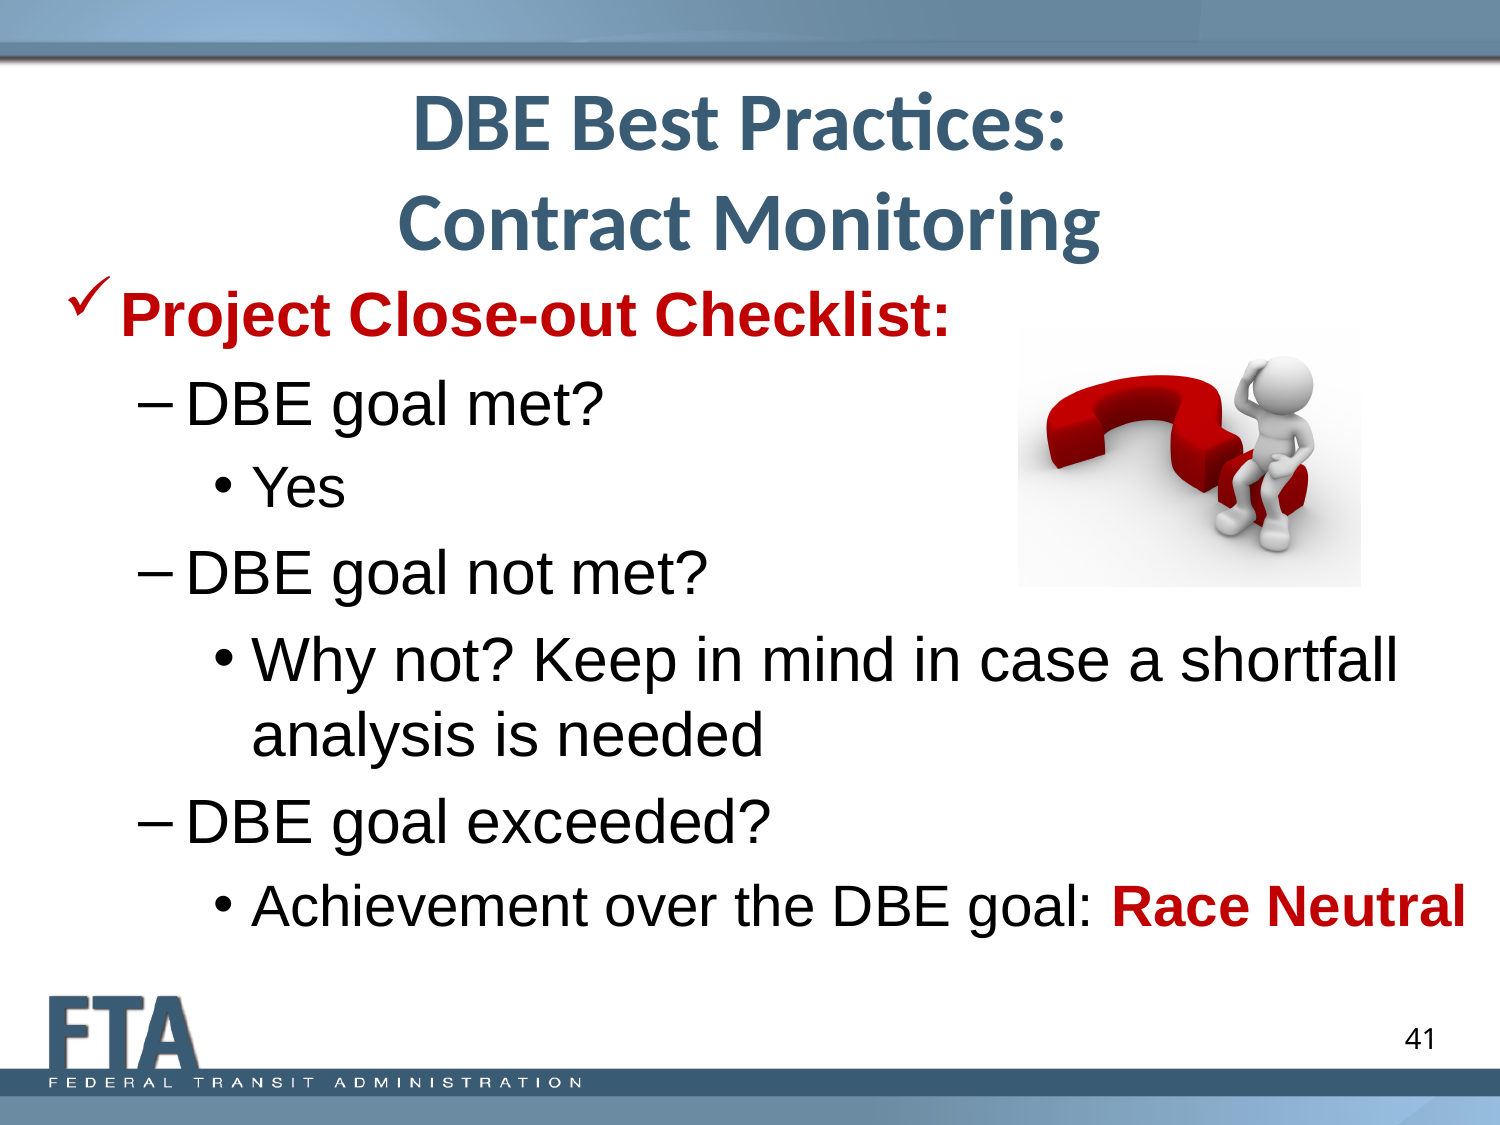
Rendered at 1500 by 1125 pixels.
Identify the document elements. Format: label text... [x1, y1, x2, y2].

title DBE Best Practices: Contract Monitoring [74, 71, 1426, 262]
list Project Close-out Checklist: DBE goal met? Yes DBE goal not met? Why not? Keep in mind in case a shortfall analysis is needed DBE goal exceeded? Achievement over the DBE goal: Race Neutral [48, 262, 1500, 1006]
picture [1018, 327, 1362, 587]
picture [0, 992, 1500, 1125]
picture [0, 0, 1500, 75]
slide_number 41 [1389, 1012, 1476, 1073]
